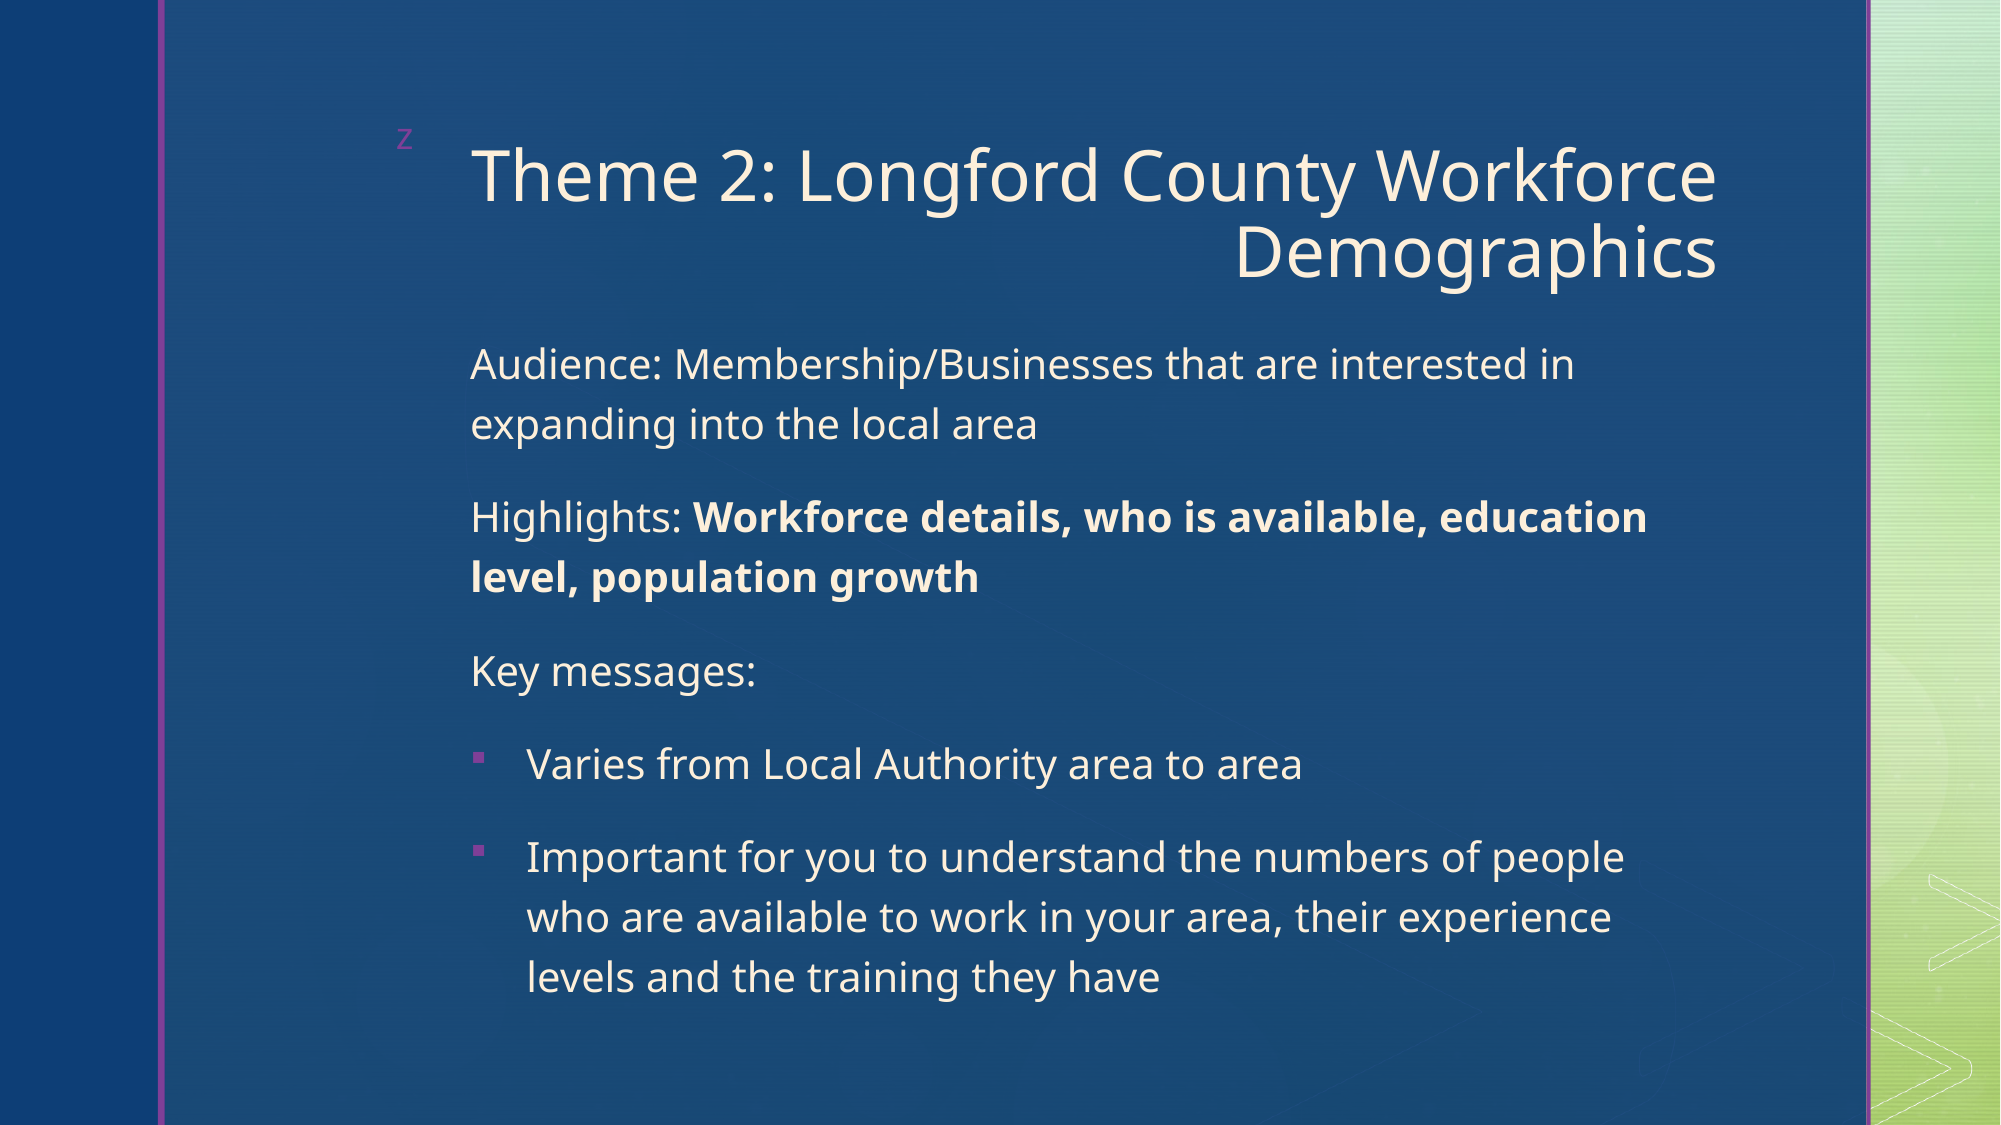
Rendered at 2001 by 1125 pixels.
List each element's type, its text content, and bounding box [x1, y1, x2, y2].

list Audience: Membership/Businesses that are interested in expanding into the local area Highlights: Workforce details, who is available, education level, population growth Key messages: Varies from Local Authority area to area Important for you to understand the numbers of people who are available to work in your area, their experience levels and the training they have [454, 336, 1734, 993]
title Theme 2: Longford County Workforce Demographics [428, 132, 1734, 310]
picture [1871, 0, 2001, 1125]
